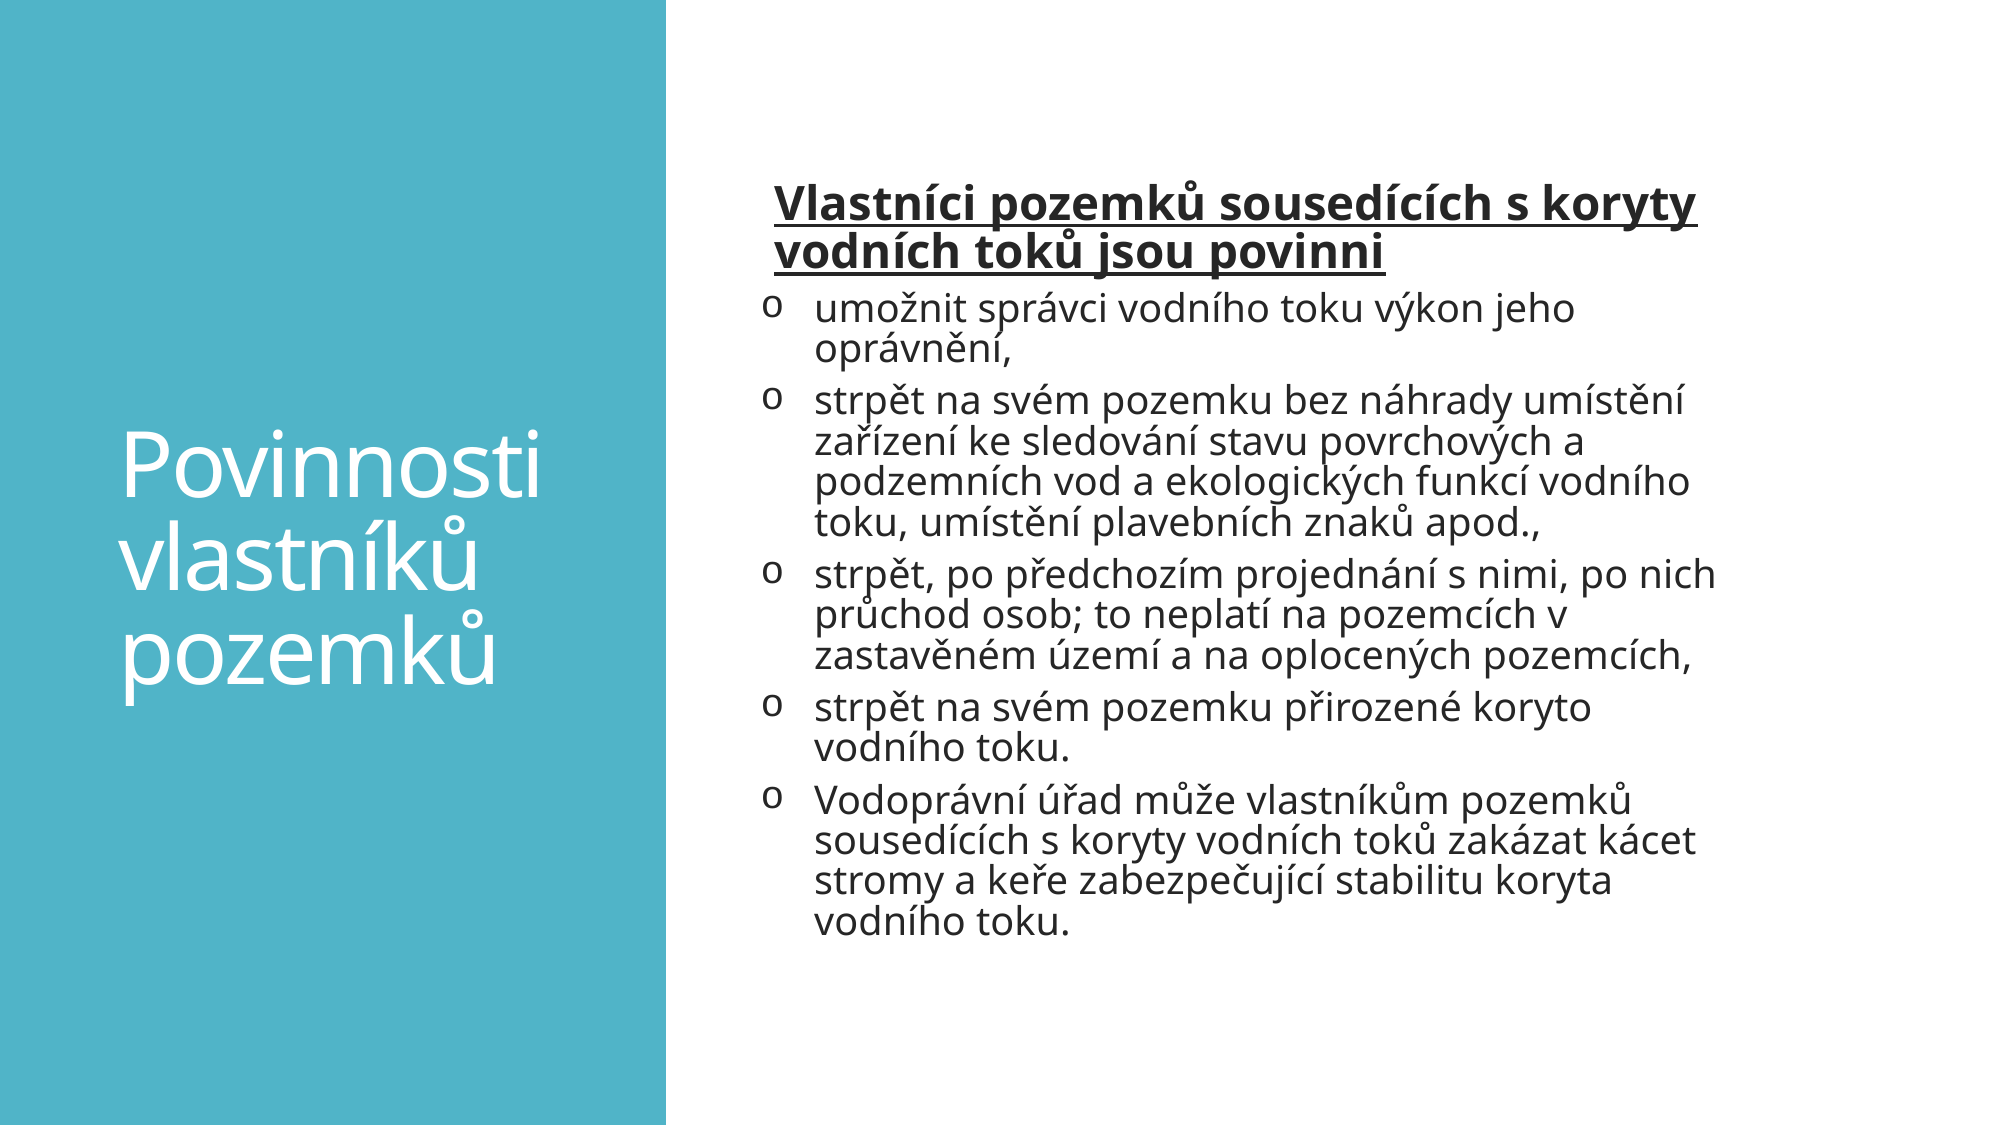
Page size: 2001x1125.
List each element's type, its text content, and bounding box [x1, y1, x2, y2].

list Vlastníci pozemků sousedících s koryty vodních toků jsou povinni umožnit správci vodního toku výkon jeho oprávnění, strpět na svém pozemku bez náhrady umístění zařízení ke sledování stavu povrchových a podzemních vod a ekologických funkcí vodního toku, umístění plavebních znaků apod., strpět, po předchozím projednání s nimi, po nich průchod osob; to neplatí na pozemcích v zastavěném území a na oplocených pozemcích, strpět na svém pozemku přirozené koryto vodního toku. Vodoprávní úřad může vlastníkům pozemků sousedících s koryty vodních toků zakázat kácet stromy a keře zabezpečující stabilitu koryta vodního toku. [745, 173, 1770, 952]
text_box [0, 0, 667, 1125]
title Povinnosti vlastníků pozemků [103, 173, 614, 952]
